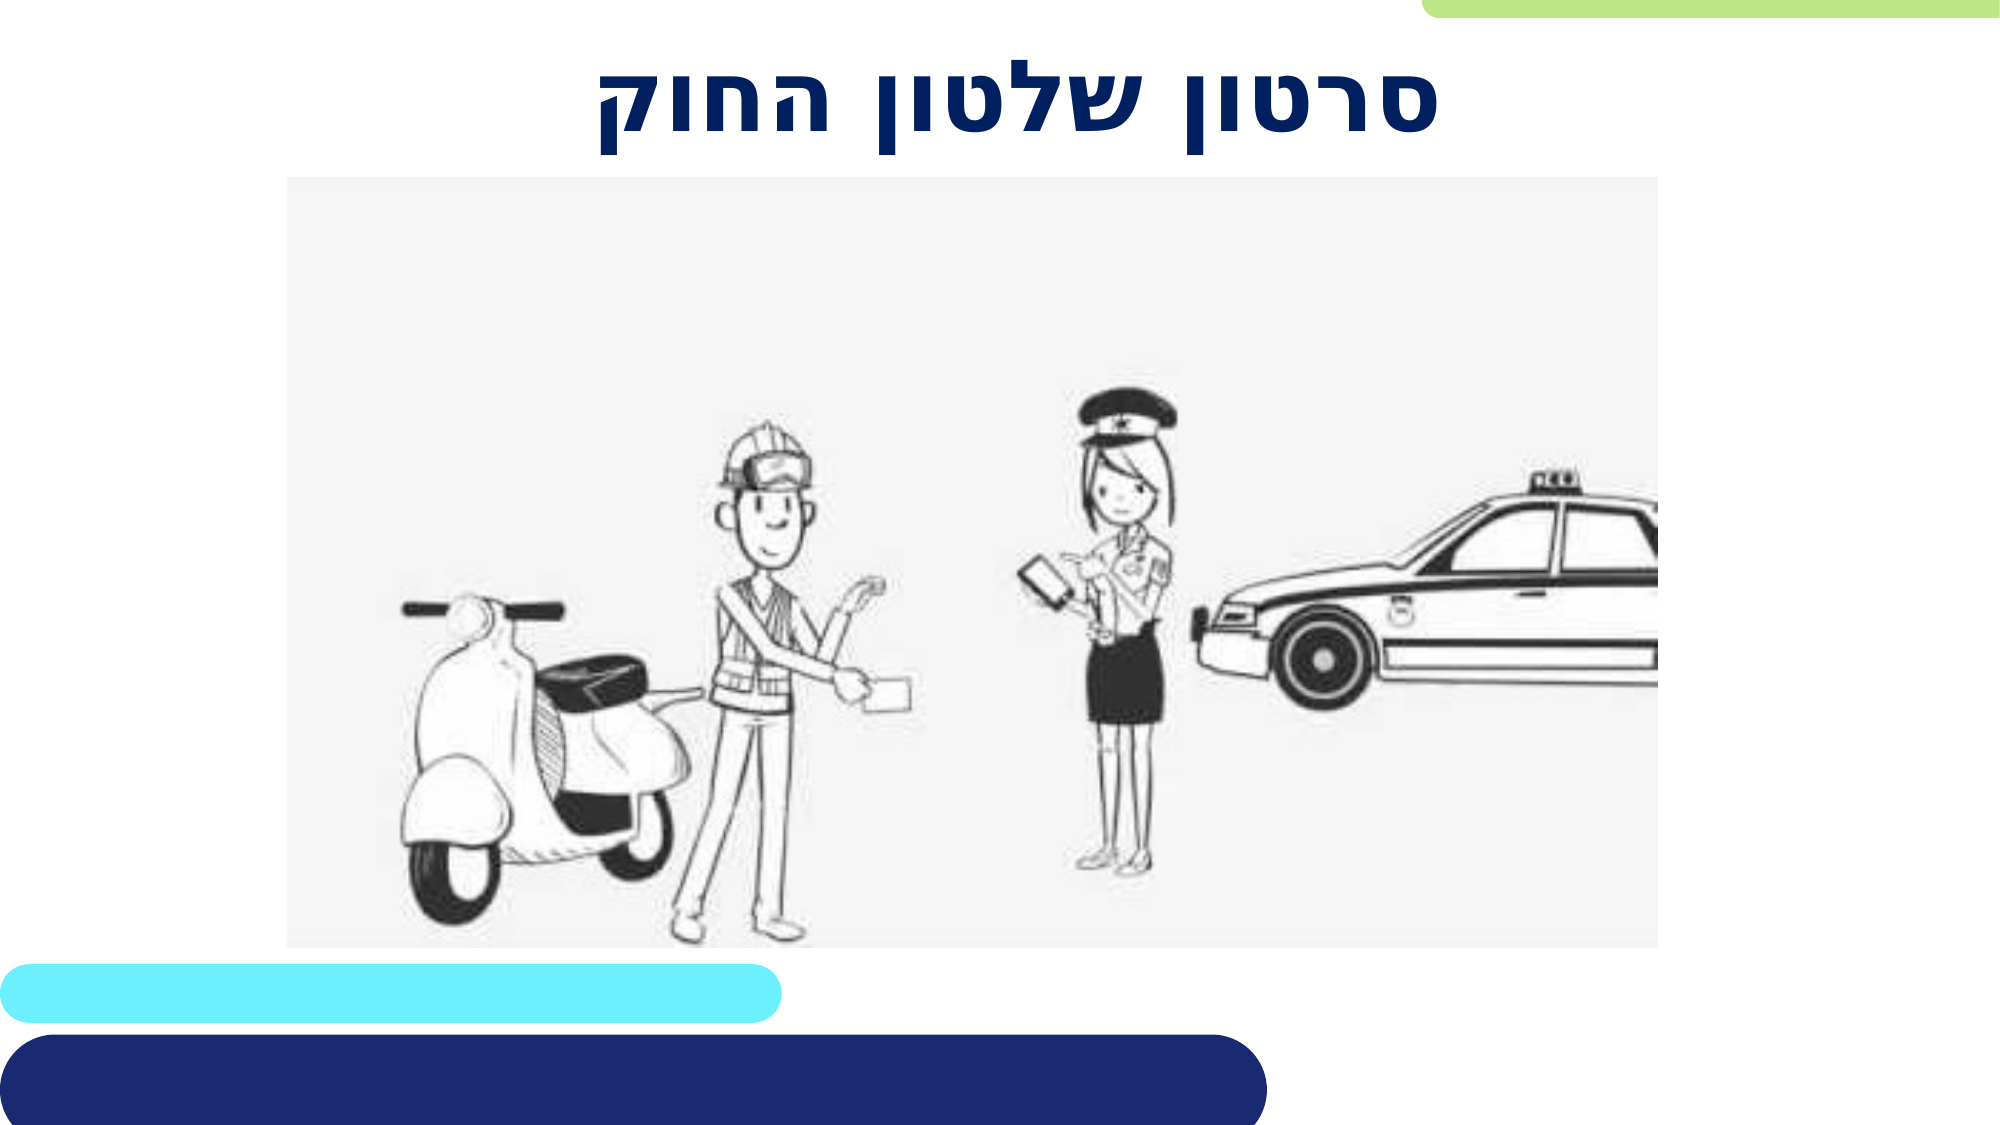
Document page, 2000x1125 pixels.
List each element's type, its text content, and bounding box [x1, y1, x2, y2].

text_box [286, 176, 1659, 949]
title סרטון שלטון החוק [313, 37, 1686, 145]
